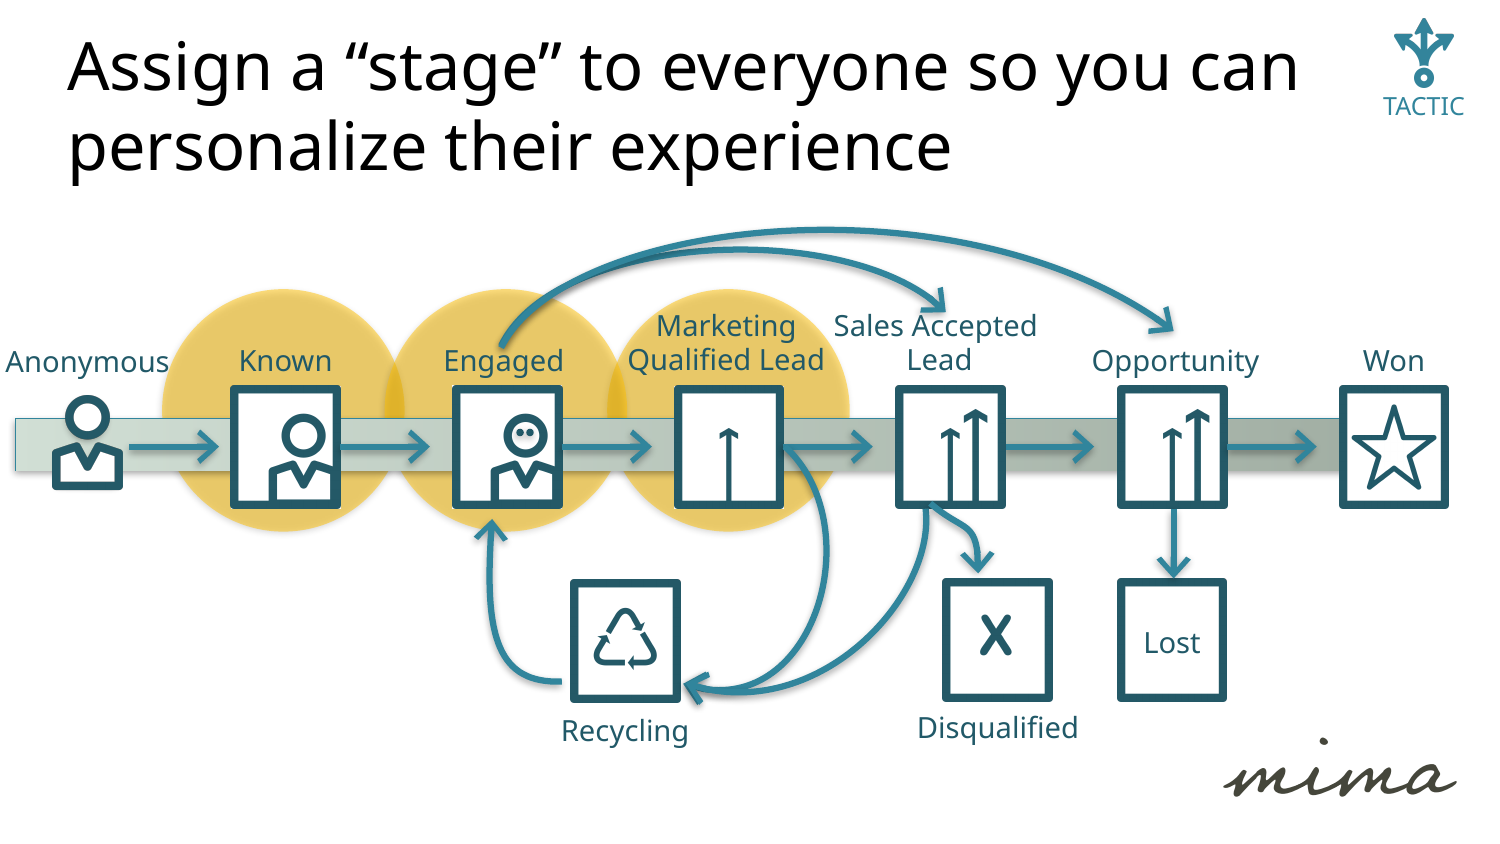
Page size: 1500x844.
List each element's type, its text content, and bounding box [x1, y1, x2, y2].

title Assign a “stage” to everyone so you can personalize their experience [52, 33, 1368, 175]
text_box [238, 288, 329, 297]
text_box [1177, 578, 1228, 756]
text_box [460, 288, 495, 297]
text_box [500, 230, 1174, 297]
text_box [1367, 18, 1481, 129]
text_box [222, 516, 345, 533]
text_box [0, 299, 1450, 509]
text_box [440, 460, 1174, 751]
